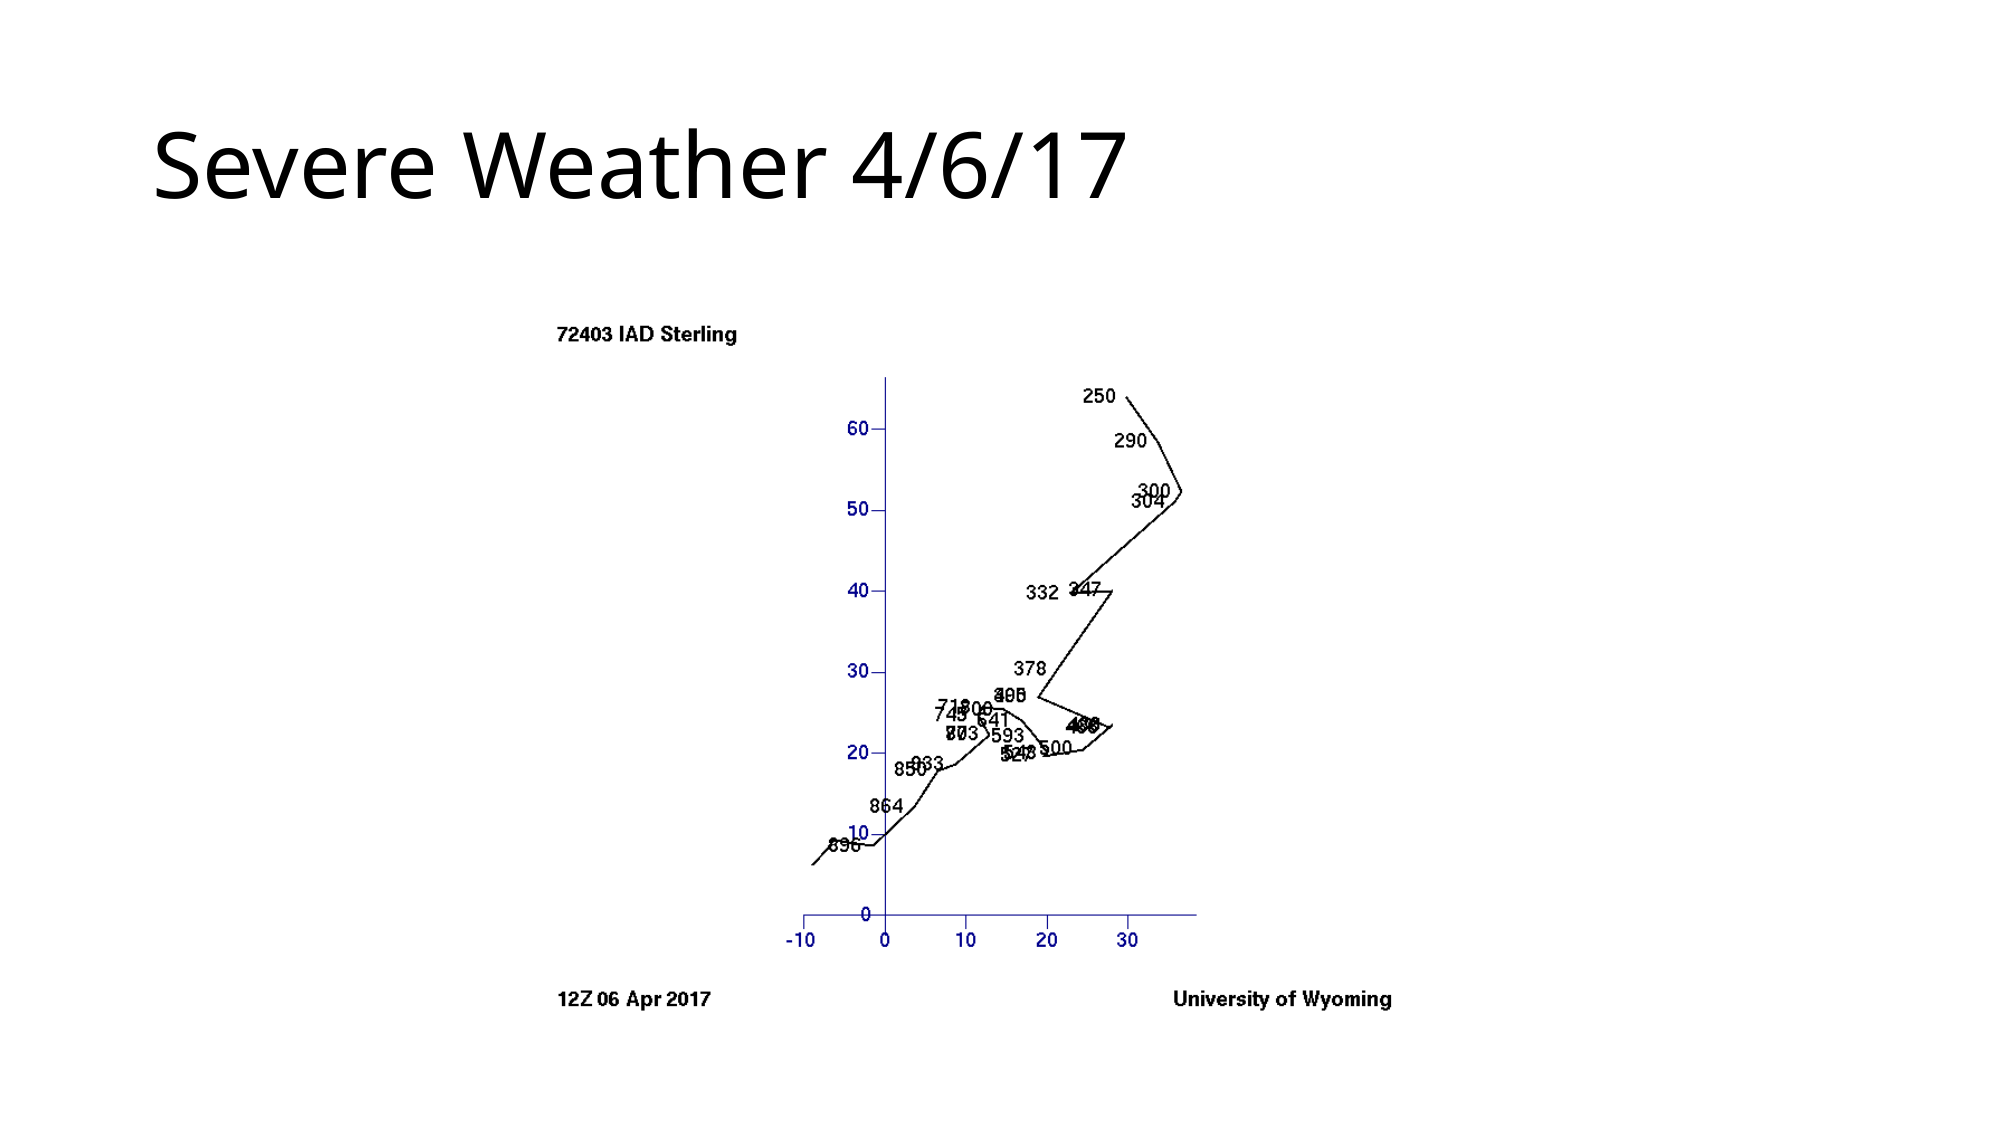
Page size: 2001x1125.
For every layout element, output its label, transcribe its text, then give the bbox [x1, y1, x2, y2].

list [553, 299, 1447, 1014]
title Severe Weather 4/6/17 [137, 59, 1863, 278]
